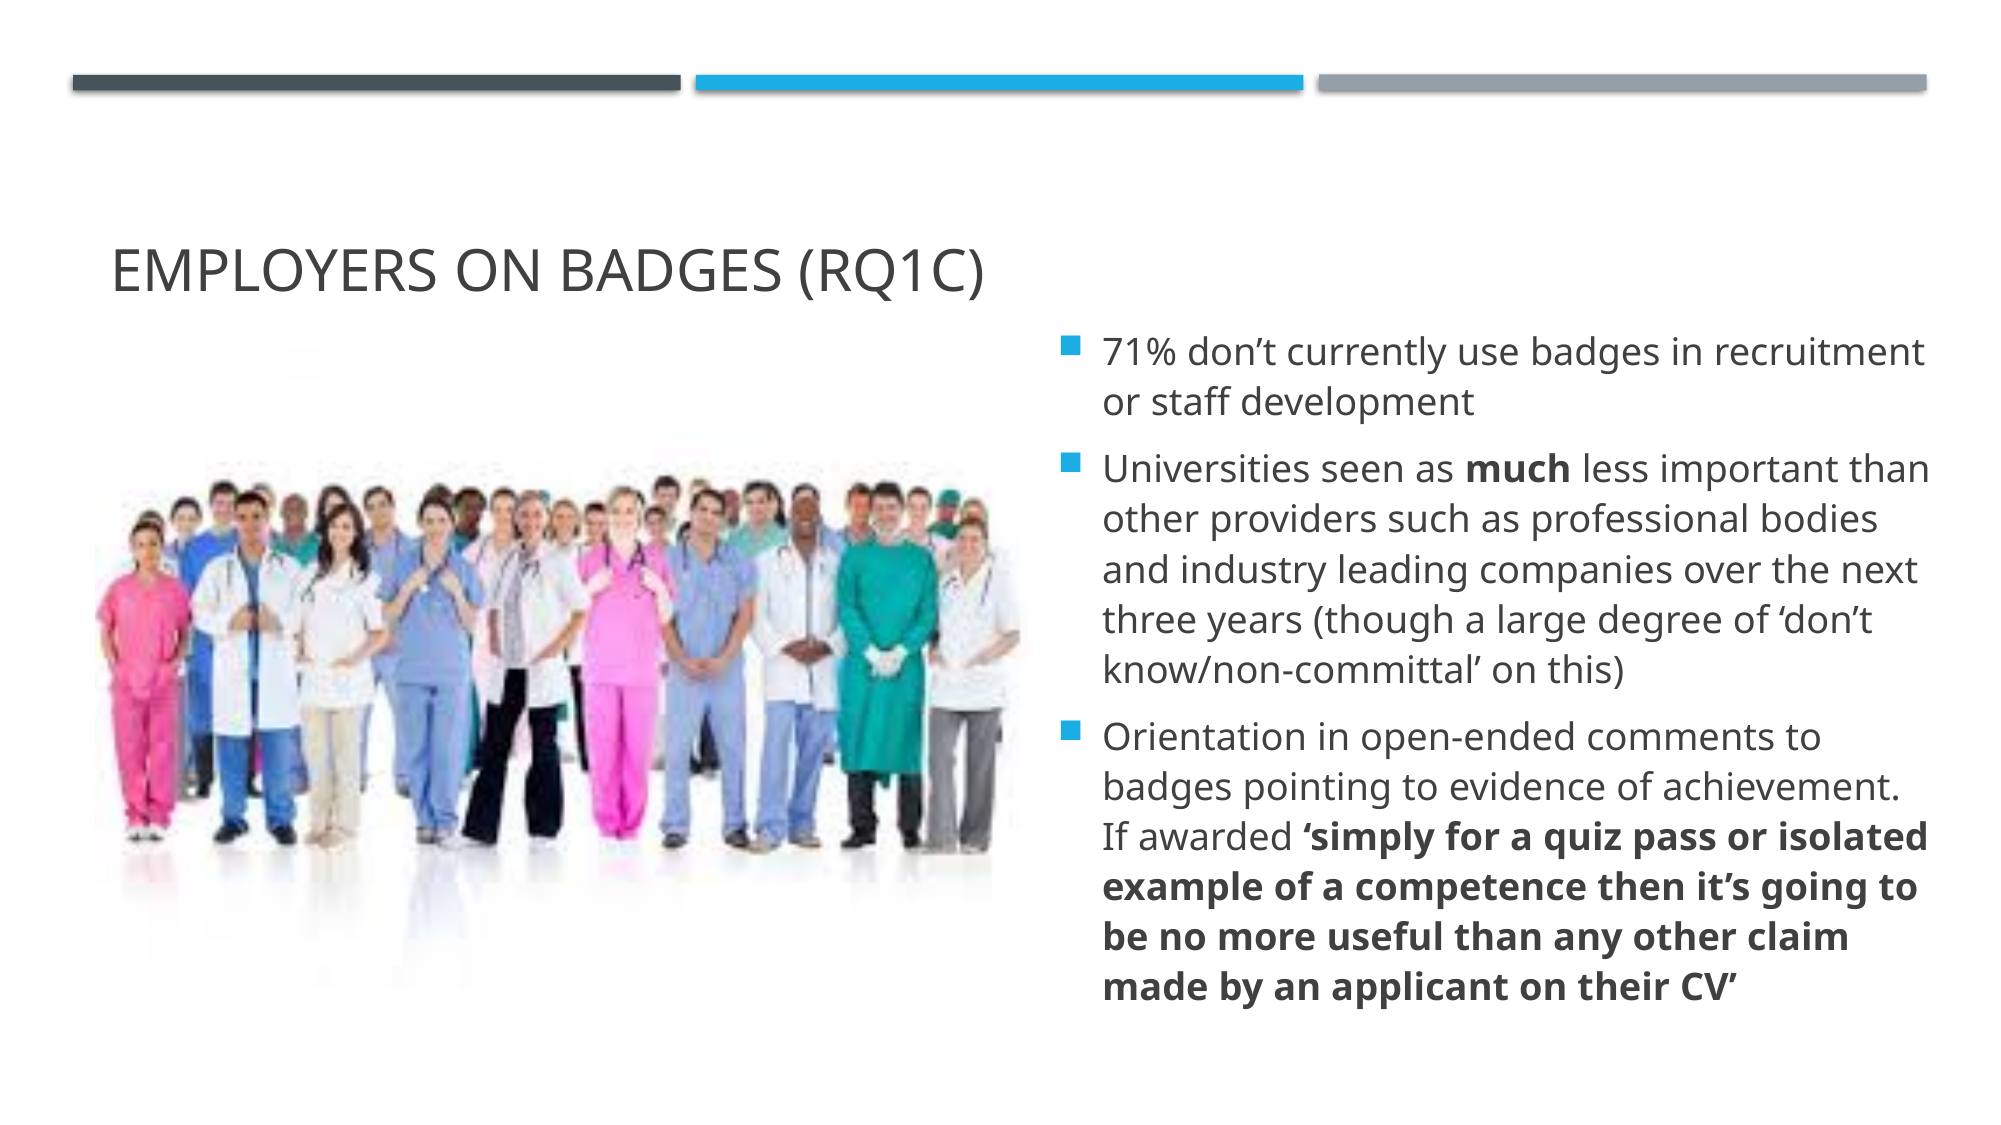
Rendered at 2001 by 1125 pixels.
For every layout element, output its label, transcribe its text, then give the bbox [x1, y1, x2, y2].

picture [95, 322, 1029, 990]
title Employers on badges (RQ1c) [95, 115, 1905, 311]
list 71% don’t currently use badges in recruitment or staff development Universities seen as much less important than other providers such as professional bodies and industry leading companies over the next three years (though a large degree of ‘don’t know/non-committal’ on this) Orientation in open-ended comments to badges pointing to evidence of achievement. If awarded ‘simply for a quiz pass or isolated example of a competence then it’s going to be no more useful than any other claim made by an applicant on their CV’ [1042, 315, 1947, 1059]
